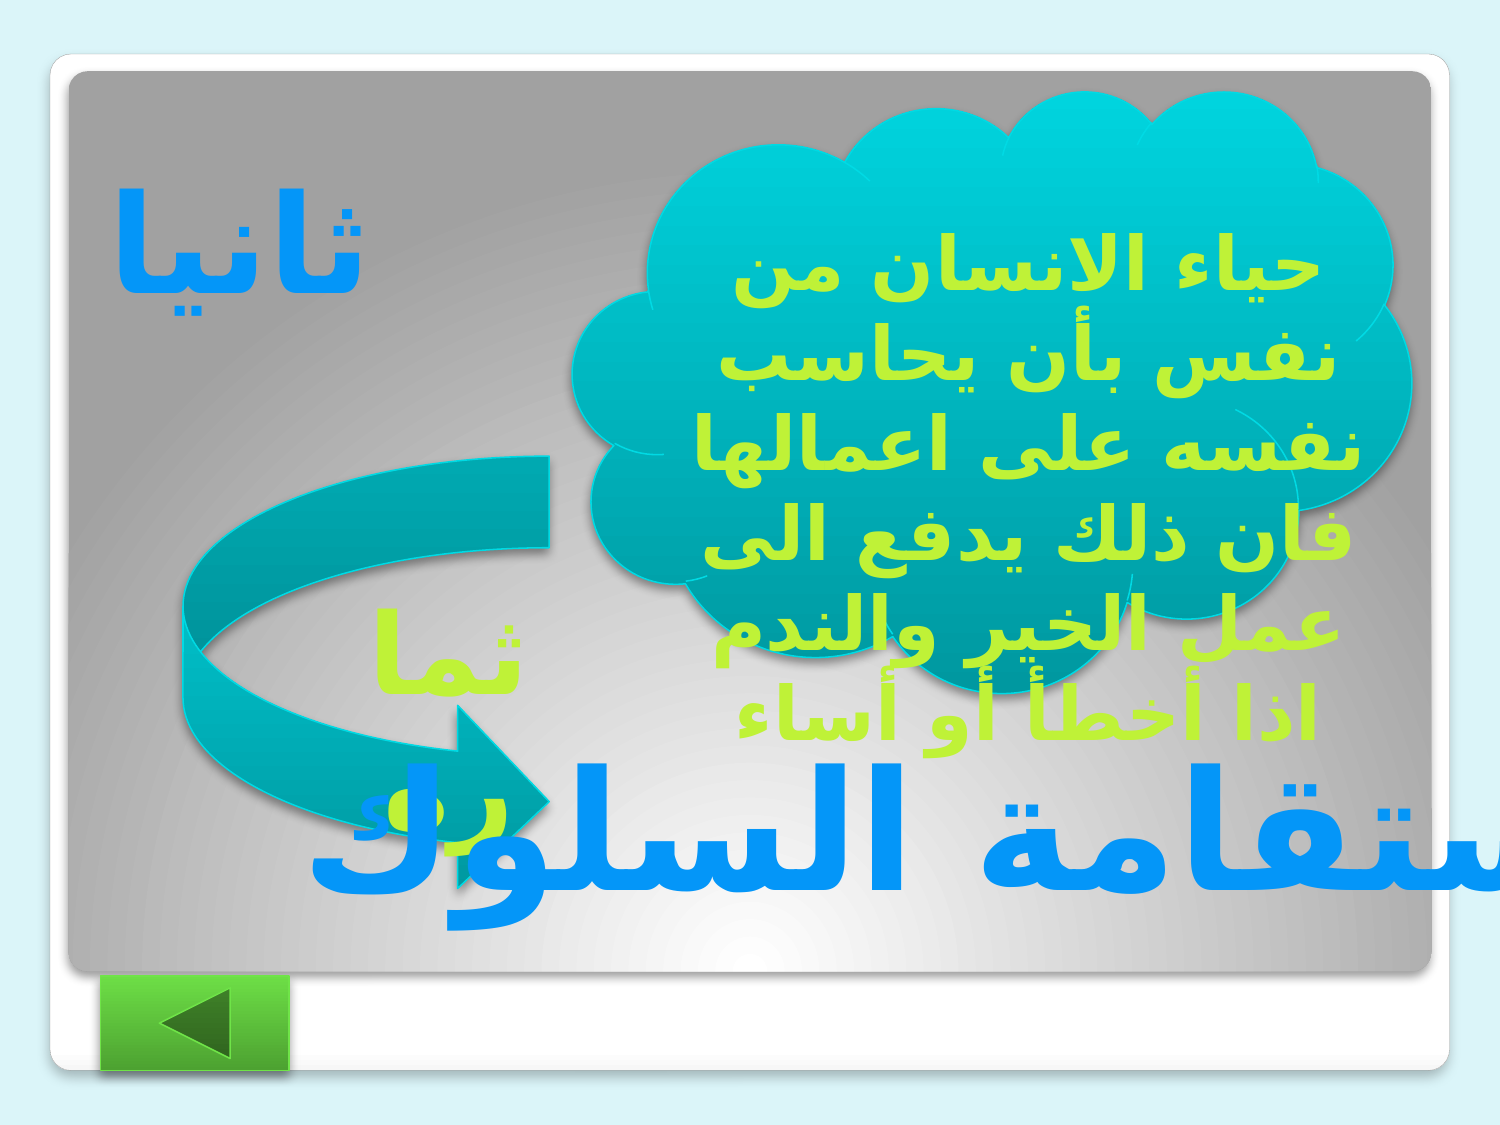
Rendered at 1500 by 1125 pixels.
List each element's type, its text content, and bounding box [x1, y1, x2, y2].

text_box ثماره [348, 574, 550, 715]
text_box ثانيا [93, 149, 387, 329]
text_box [571, 291, 643, 579]
text_box استقامة السلوك [286, 715, 1500, 931]
text_box [182, 455, 550, 803]
text_box [664, 91, 1376, 208]
text_box [100, 975, 290, 1071]
text_box حياء الانسان من نفس بأن يحاسب نفسه على اعمالها فان ذلك يدفع الى عمل الخير والندم اذا أخطأ أو أساء [643, 208, 1414, 715]
